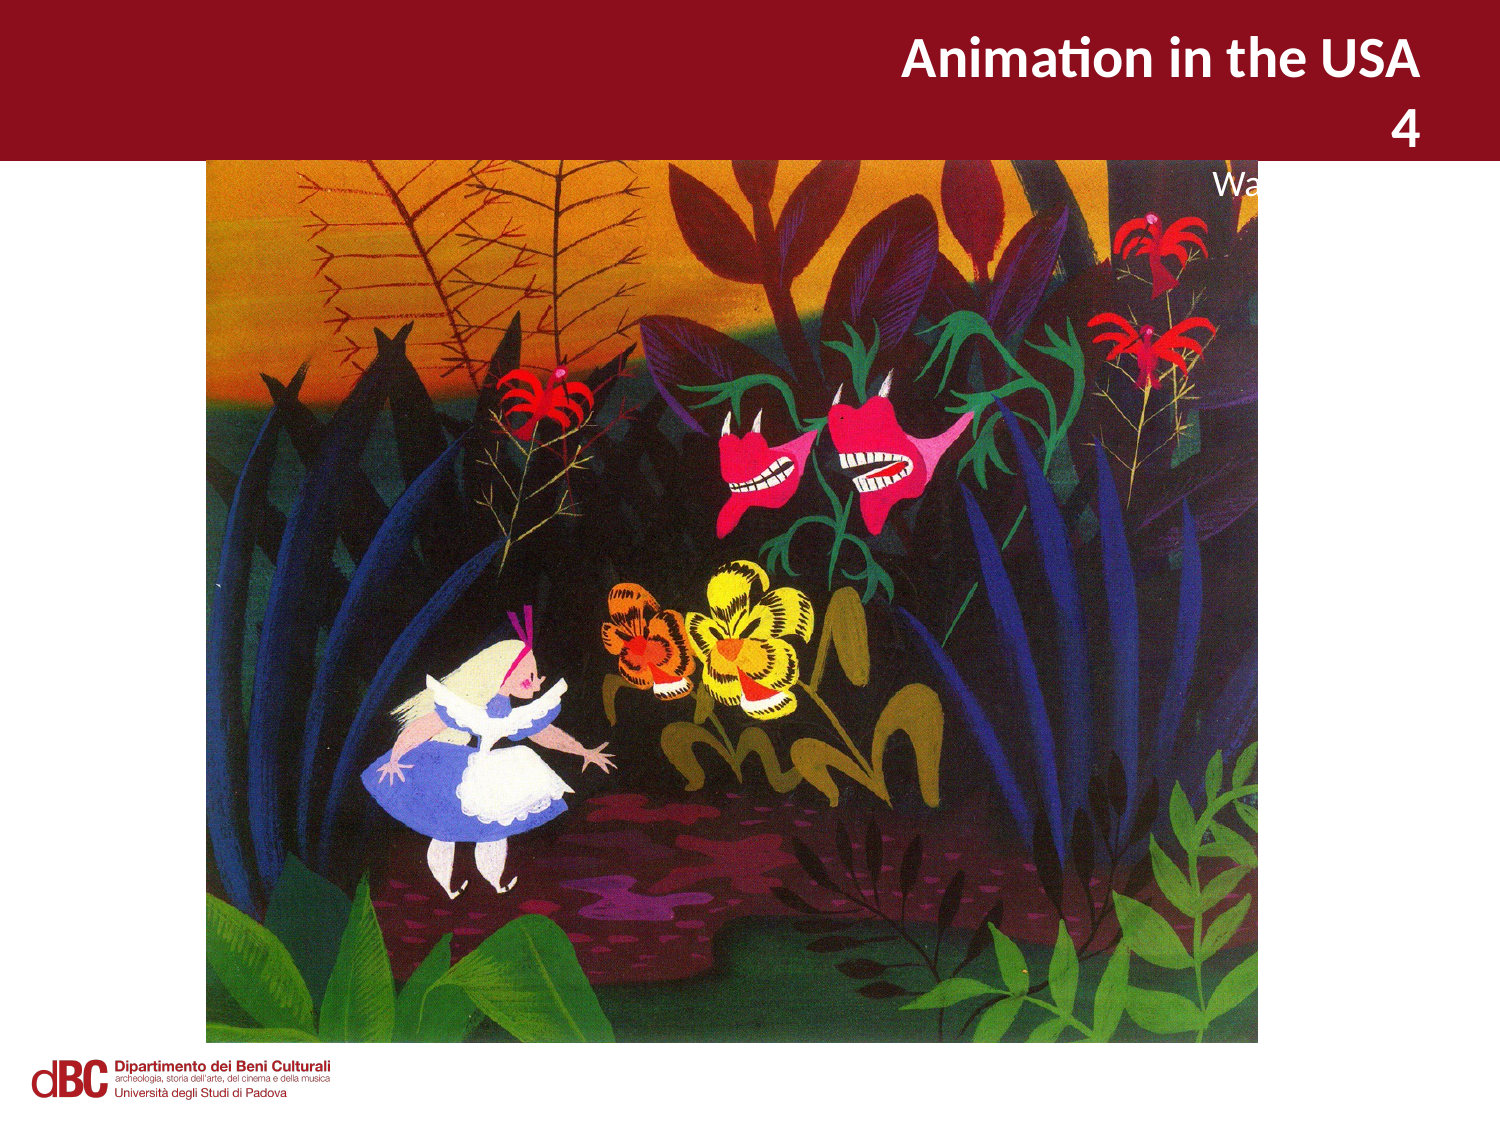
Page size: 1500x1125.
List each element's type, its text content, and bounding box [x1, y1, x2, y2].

text_box [0, 0, 1500, 161]
picture [206, 160, 1259, 1043]
text_box Animation in the USA 4 Walt Disney 2 [858, 19, 1421, 135]
picture [29, 1058, 337, 1104]
